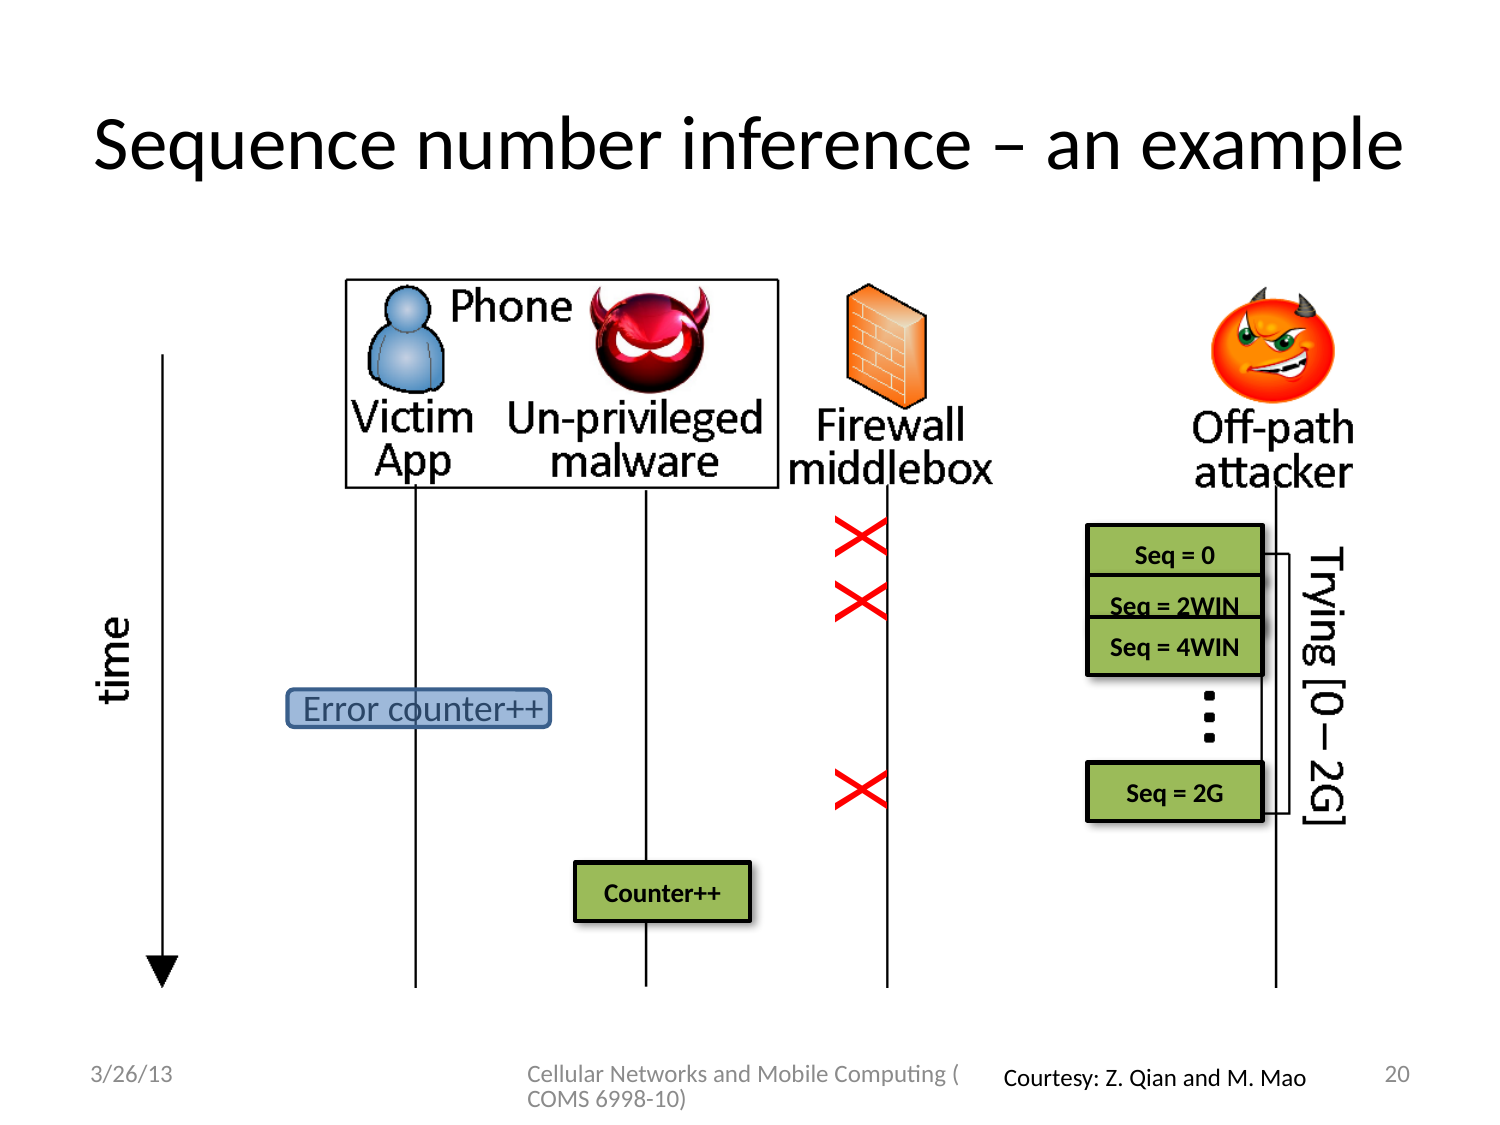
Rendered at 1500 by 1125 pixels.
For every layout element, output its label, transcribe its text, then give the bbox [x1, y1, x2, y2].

title Sequence number inference – an example [75, 45, 1425, 233]
slide_number 20 [1074, 1042, 1425, 1103]
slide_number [75, 1042, 425, 1103]
footer Cellular Networks and Mobile Computing (COMS 6998-10) [512, 1042, 988, 1103]
picture [74, 269, 1366, 988]
text_box Courtesy: Z. Qian and M. Mao [989, 1054, 1323, 1100]
